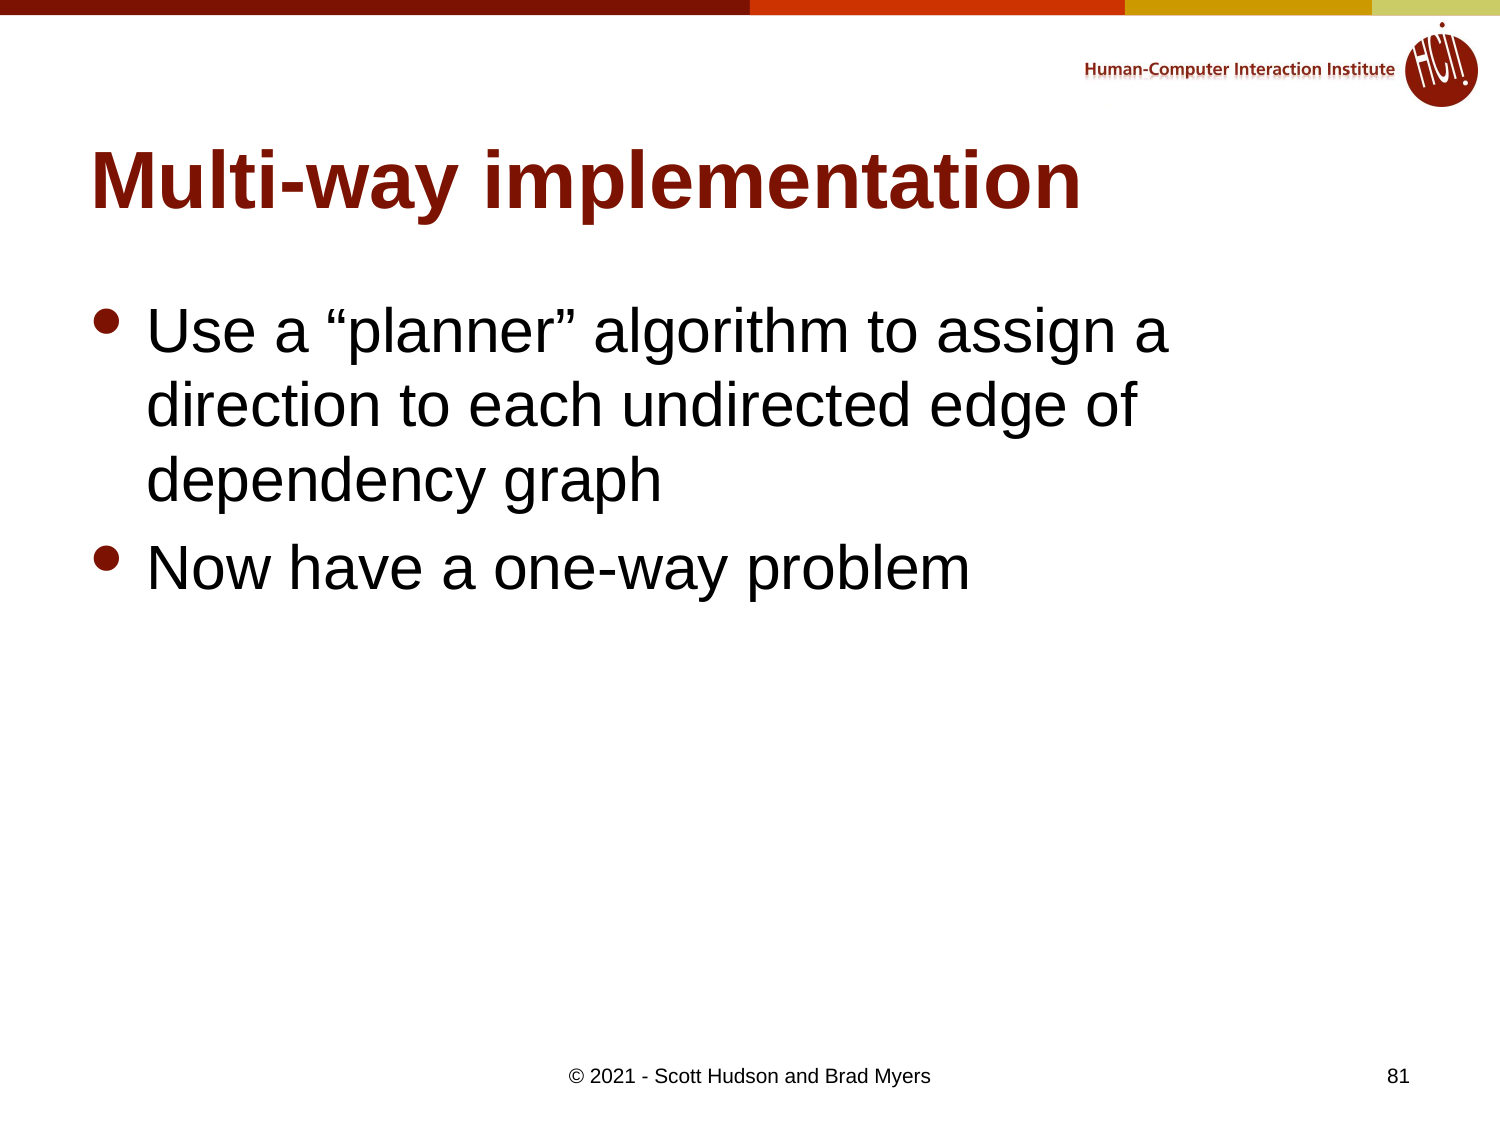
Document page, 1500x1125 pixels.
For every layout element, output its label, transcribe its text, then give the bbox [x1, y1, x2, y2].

picture [1313, 22, 1478, 107]
list Use a “planner” algorithm to assign a direction to each undirected edge of dependency graph Now have a one-way problem [74, 281, 1426, 1006]
footer © 2021 - Scott Hudson and Brad Myers [457, 1054, 1043, 1101]
slide_number 81 [1074, 1054, 1426, 1101]
title Multi-way implementation [74, 19, 1313, 233]
